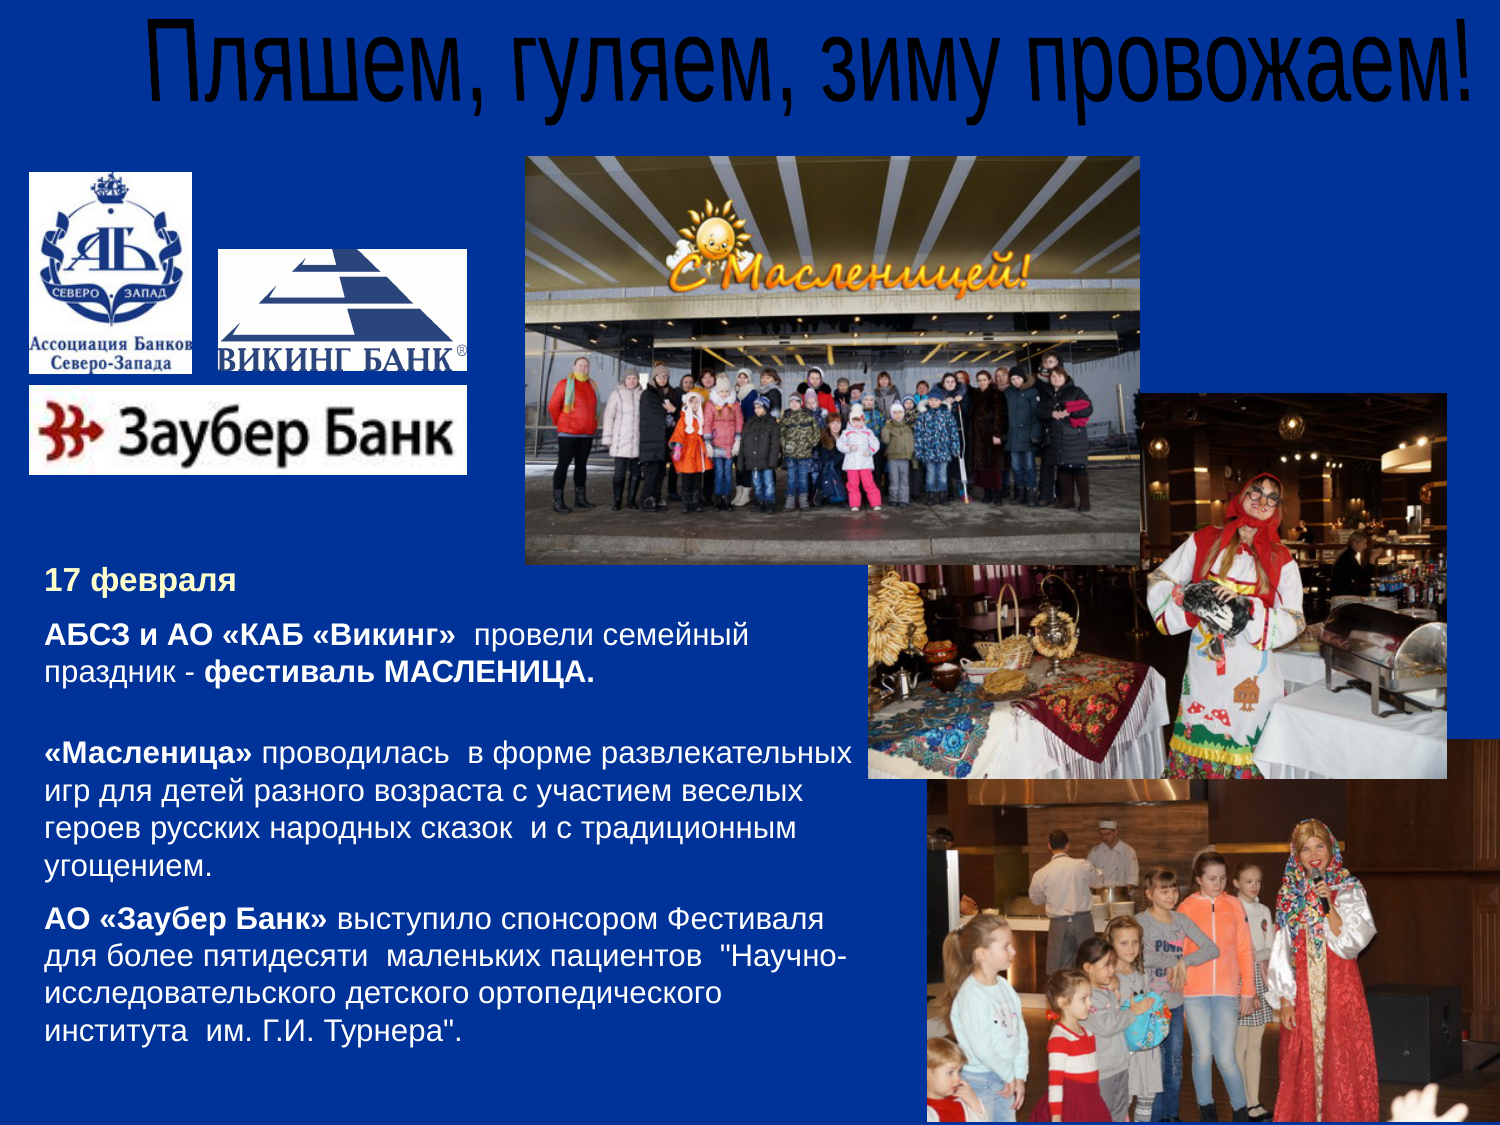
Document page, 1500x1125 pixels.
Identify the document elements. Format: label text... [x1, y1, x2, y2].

picture [29, 385, 467, 475]
picture [218, 249, 467, 371]
picture [29, 172, 192, 374]
picture [525, 156, 1500, 1122]
text_box 17 февраля АБСЗ и АО «КАБ «Викинг» провели семейный праздник - фестиваль МАСЛЕНИЦА. «Масленица» проводилась в форме развлекательных игр для детей разного возраста с участием веселых героев русских народных сказок и с традиционным угощением. АО «Заубер Банк» выступило спонсором Фестиваля для более пятидесяти маленьких пациентов "Научно-исследовательского детского ортопедического института им. Г.И. Турнера". [29, 550, 880, 1056]
